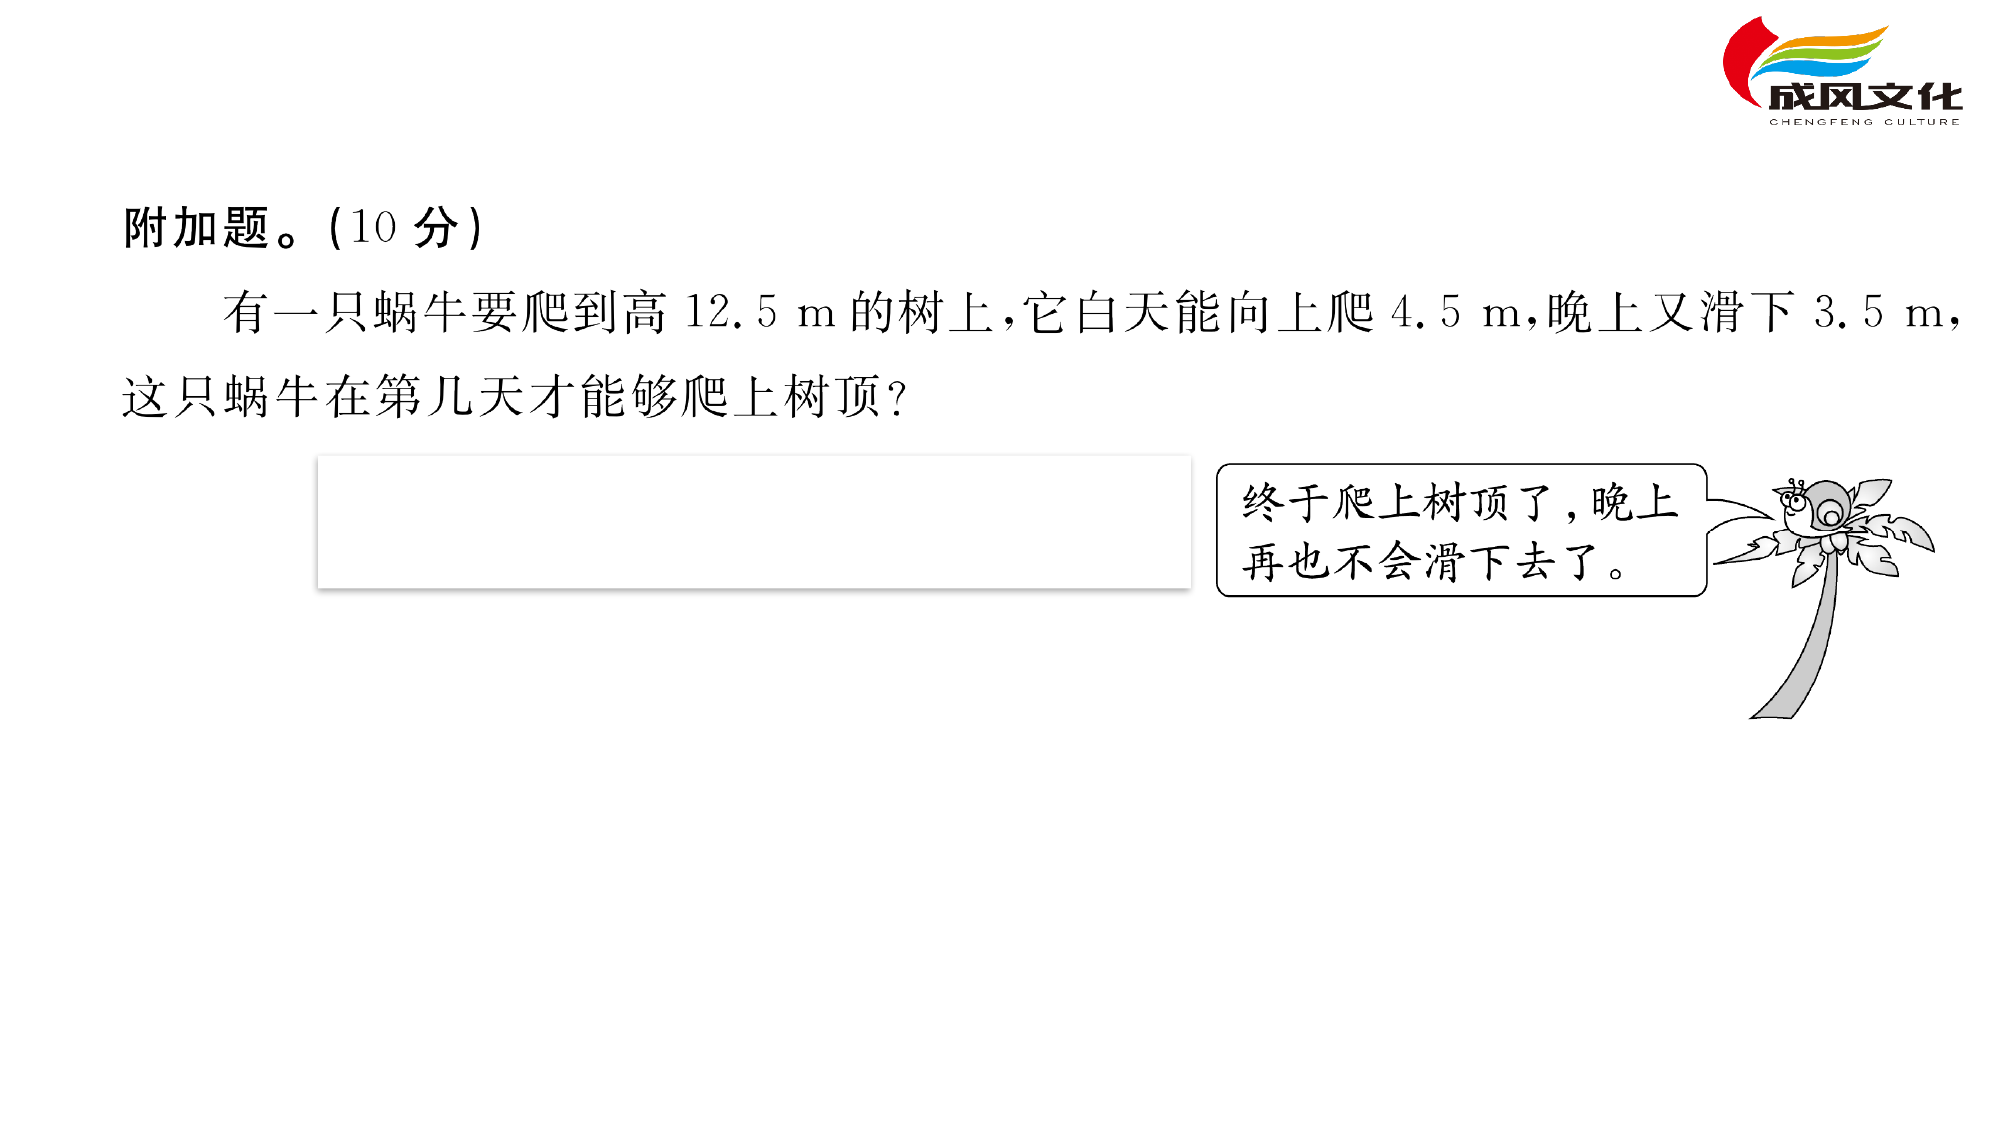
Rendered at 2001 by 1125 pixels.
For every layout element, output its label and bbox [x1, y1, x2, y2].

picture [1708, 0, 1986, 136]
picture [117, 176, 2000, 829]
